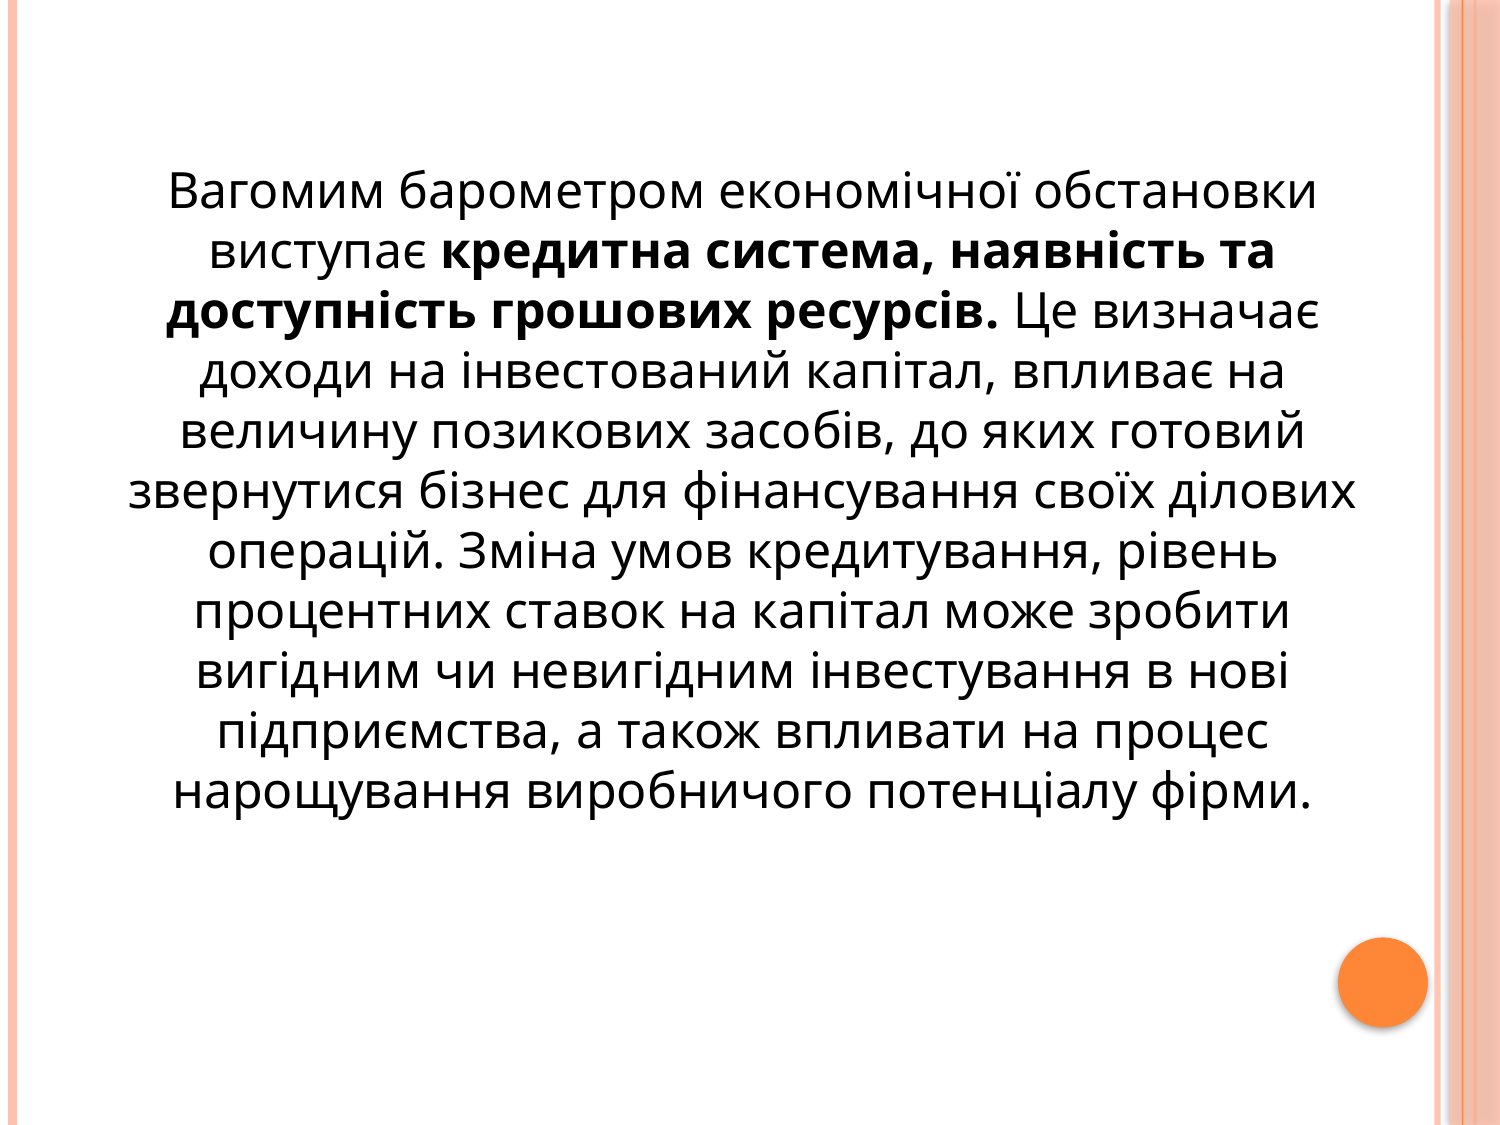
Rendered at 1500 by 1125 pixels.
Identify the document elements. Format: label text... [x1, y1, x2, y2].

list Вагомим барометром економічної обстановки виступає кредитна система, наявність та доступність грошових ресурсів. Це визначає доходи на інвестований капітал, впливає на величину позикових засобів, до яких готовий звернутися бізнес для фінансування своїх ділових операцій. Зміна умов кредитування, рівень процентних ставок на капітал може зробити вигідним чи невигідним інвестування в нові підприємства, а також впливати на процес нарощування виробничого потенціалу фірми. [75, 78, 1412, 1062]
